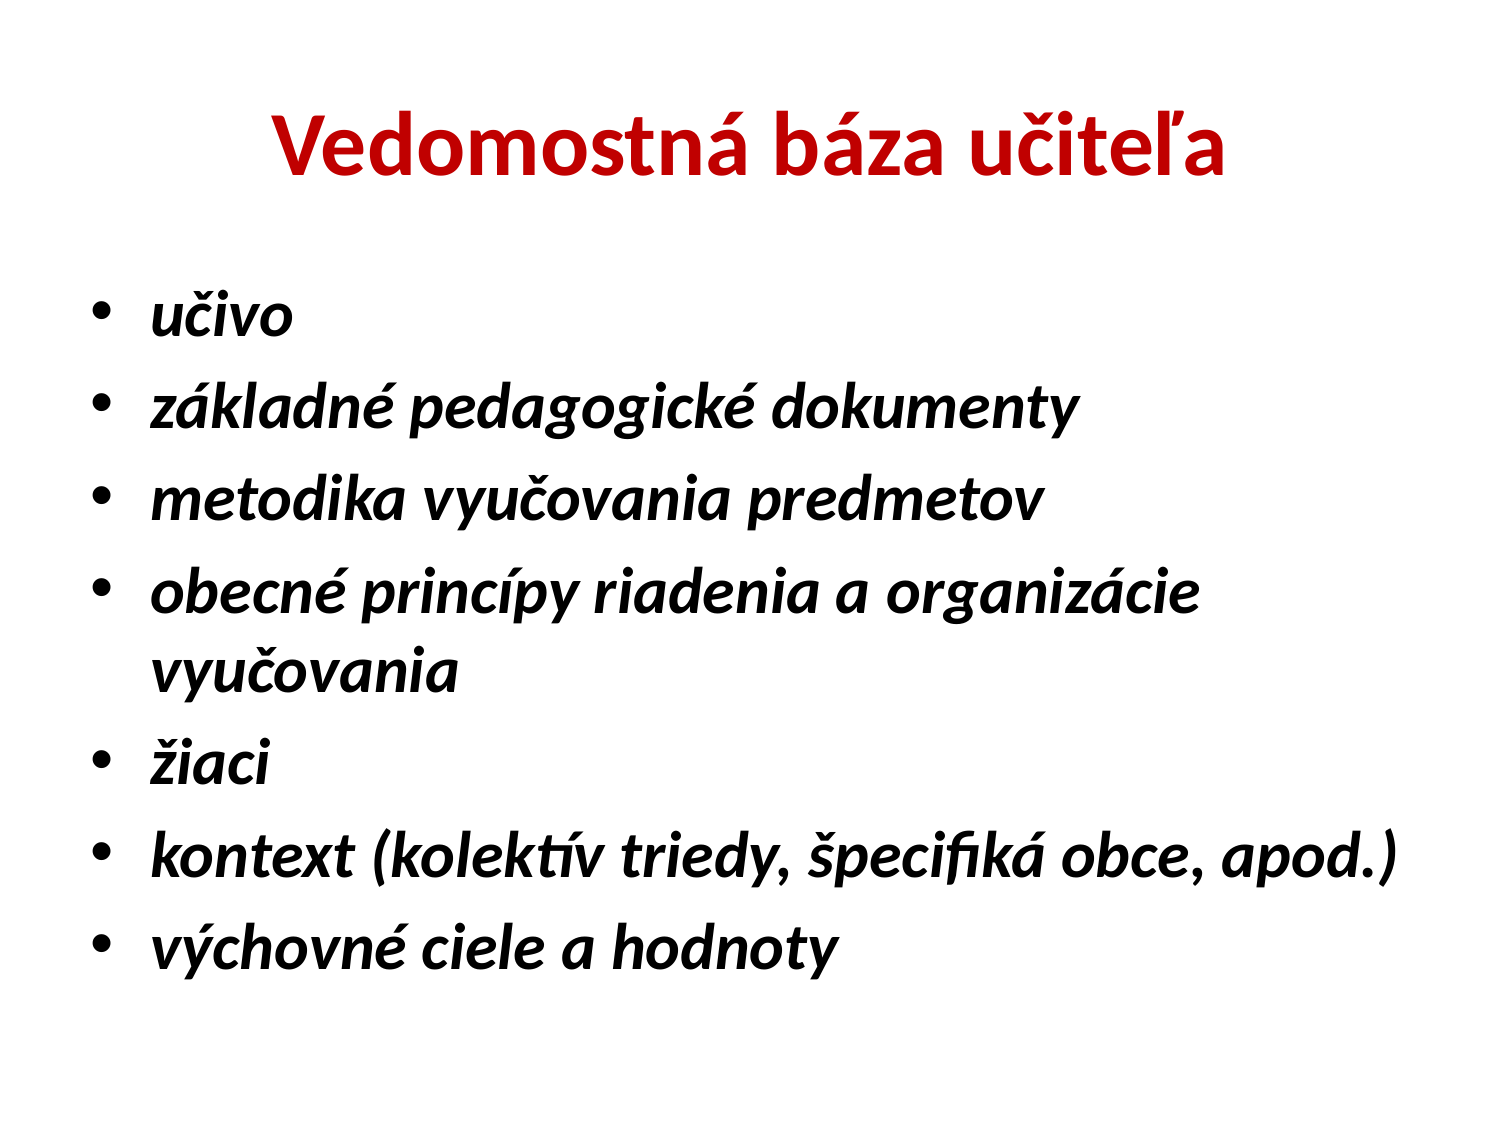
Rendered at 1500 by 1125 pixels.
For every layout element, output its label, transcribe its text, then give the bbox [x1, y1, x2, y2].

list učivo základné pedagogické dokumenty metodika vyučovania predmetov obecné princípy riadenia a organizácie vyučovania žiaci kontext (kolektív triedy, špecifiká obce, apod.) výchovné ciele a hodnoty [75, 262, 1425, 1005]
title Vedomostná báza učiteľa [75, 45, 1425, 233]
